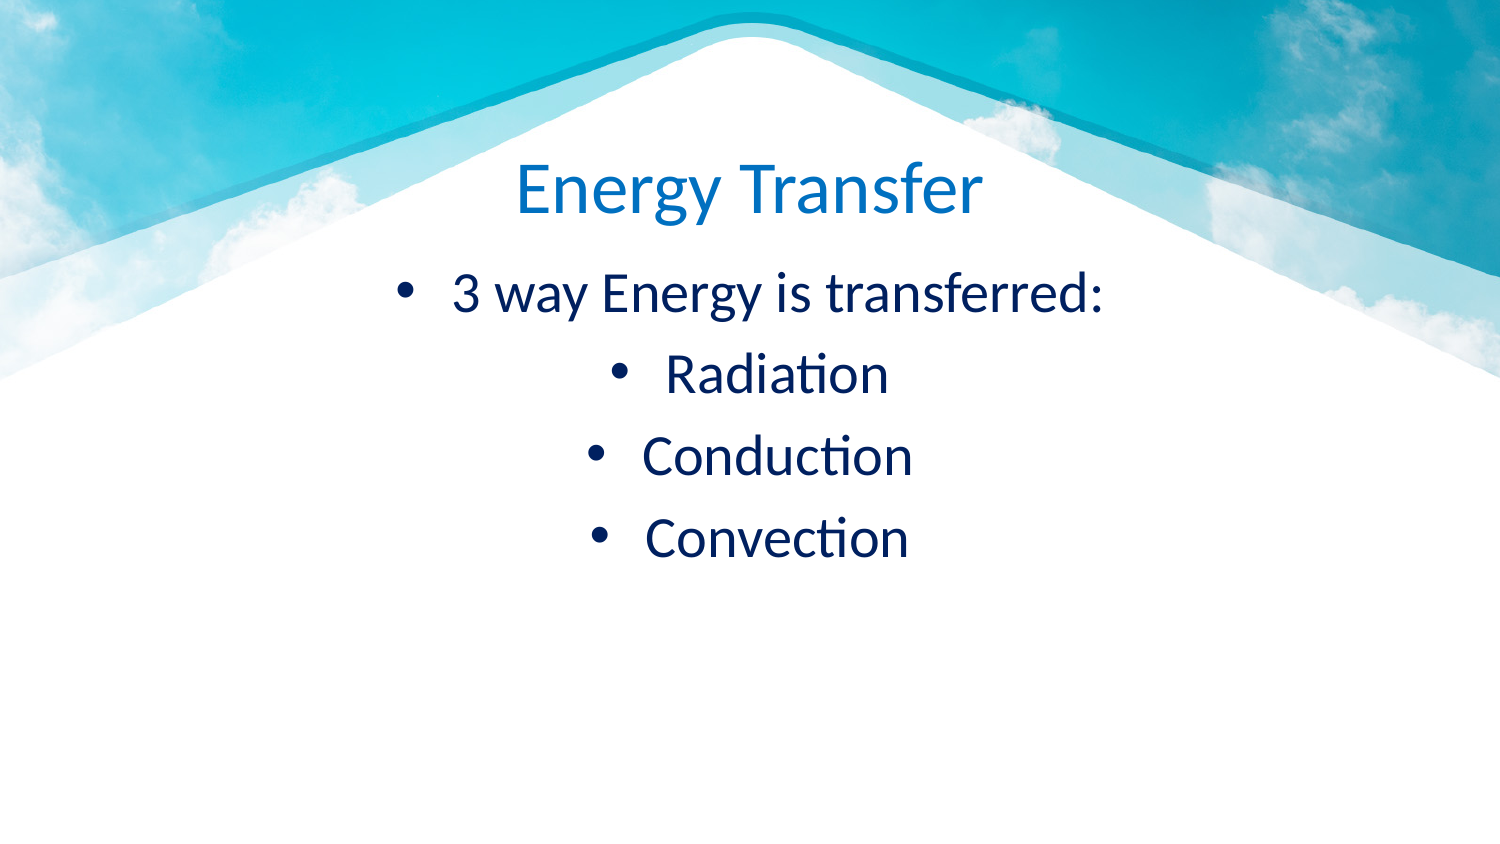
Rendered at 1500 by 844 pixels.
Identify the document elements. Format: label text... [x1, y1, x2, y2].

picture [0, 0, 1500, 844]
list 3 way Energy is transferred: Radiation Conduction Convection [73, 246, 1427, 798]
title Energy Transfer [73, 121, 1427, 246]
